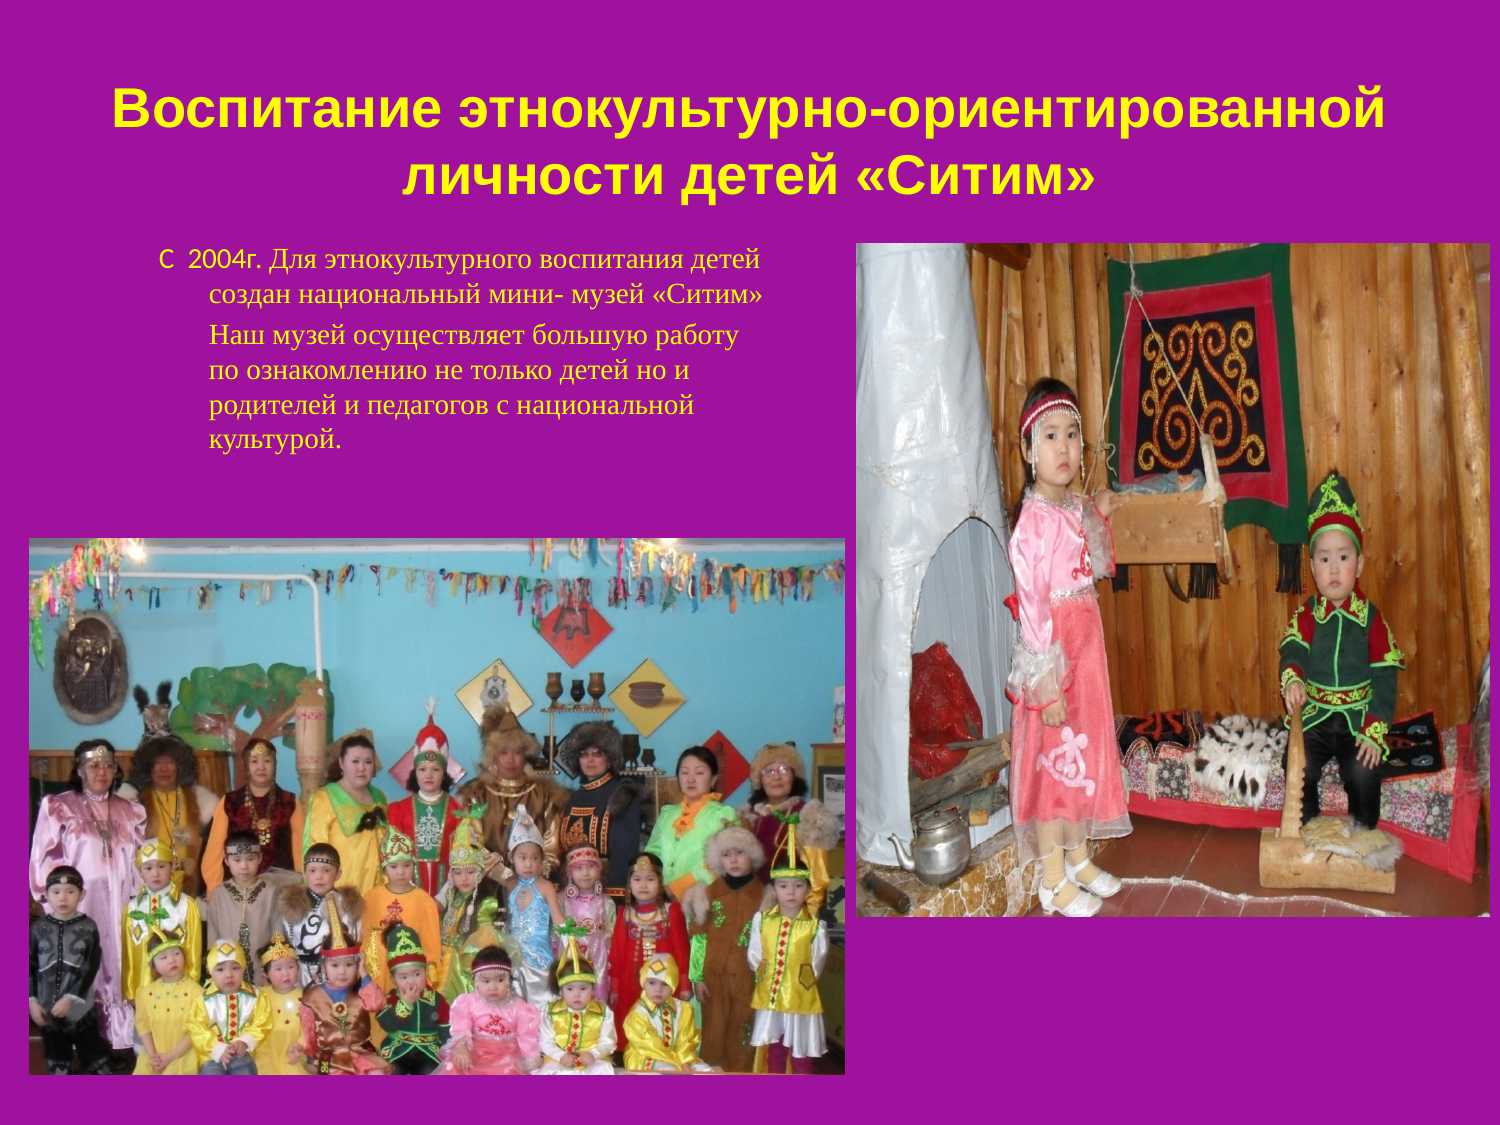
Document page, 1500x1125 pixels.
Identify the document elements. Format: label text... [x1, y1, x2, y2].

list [856, 243, 1490, 918]
picture [29, 538, 845, 1076]
title Воспитание этнокультурно-ориентированной личности детей «Ситим» [75, 45, 1425, 233]
list С 2004г. Для этнокультурного воспитания детей создан национальный мини- музей «Ситим» Наш музей осуществляет большую работу по ознакомлению не только детей но и родителей и педагогов с национальной культурой. [137, 231, 782, 537]
